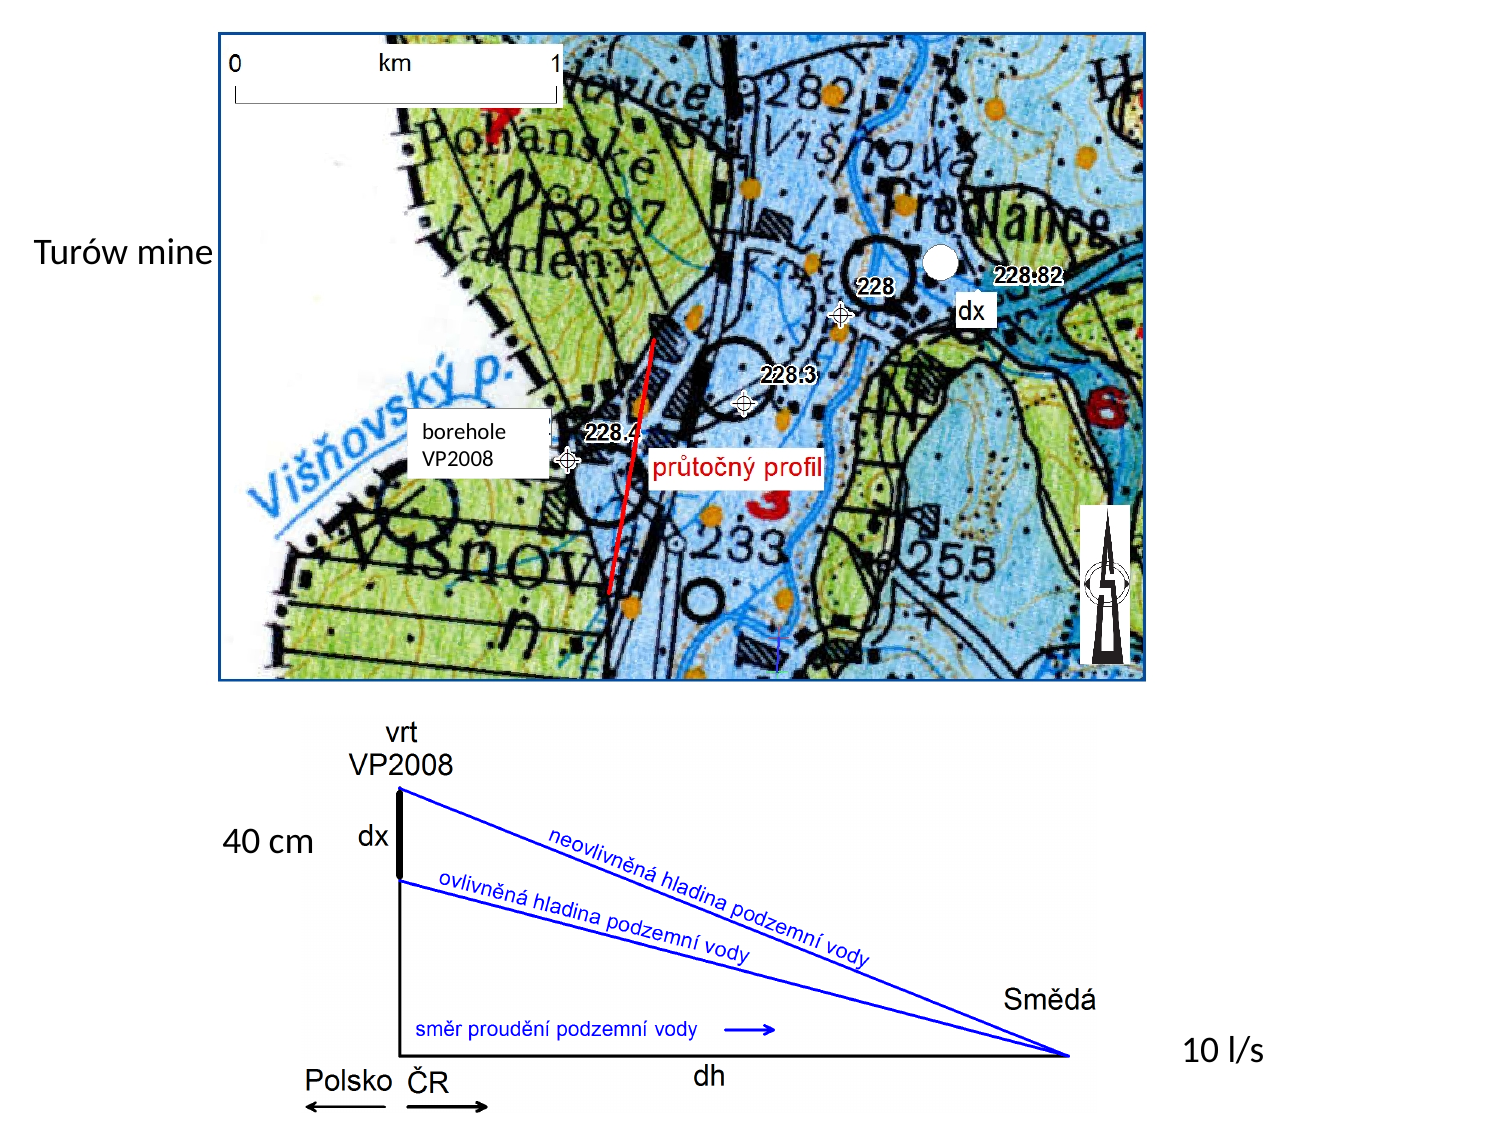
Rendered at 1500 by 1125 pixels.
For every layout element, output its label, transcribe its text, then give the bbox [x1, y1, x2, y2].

picture [300, 715, 1097, 1113]
picture [206, 18, 1159, 693]
text_box Turów mine [18, 219, 201, 280]
text_box 40 cm [207, 808, 295, 869]
text_box 10 l/s [1166, 1017, 1280, 1077]
